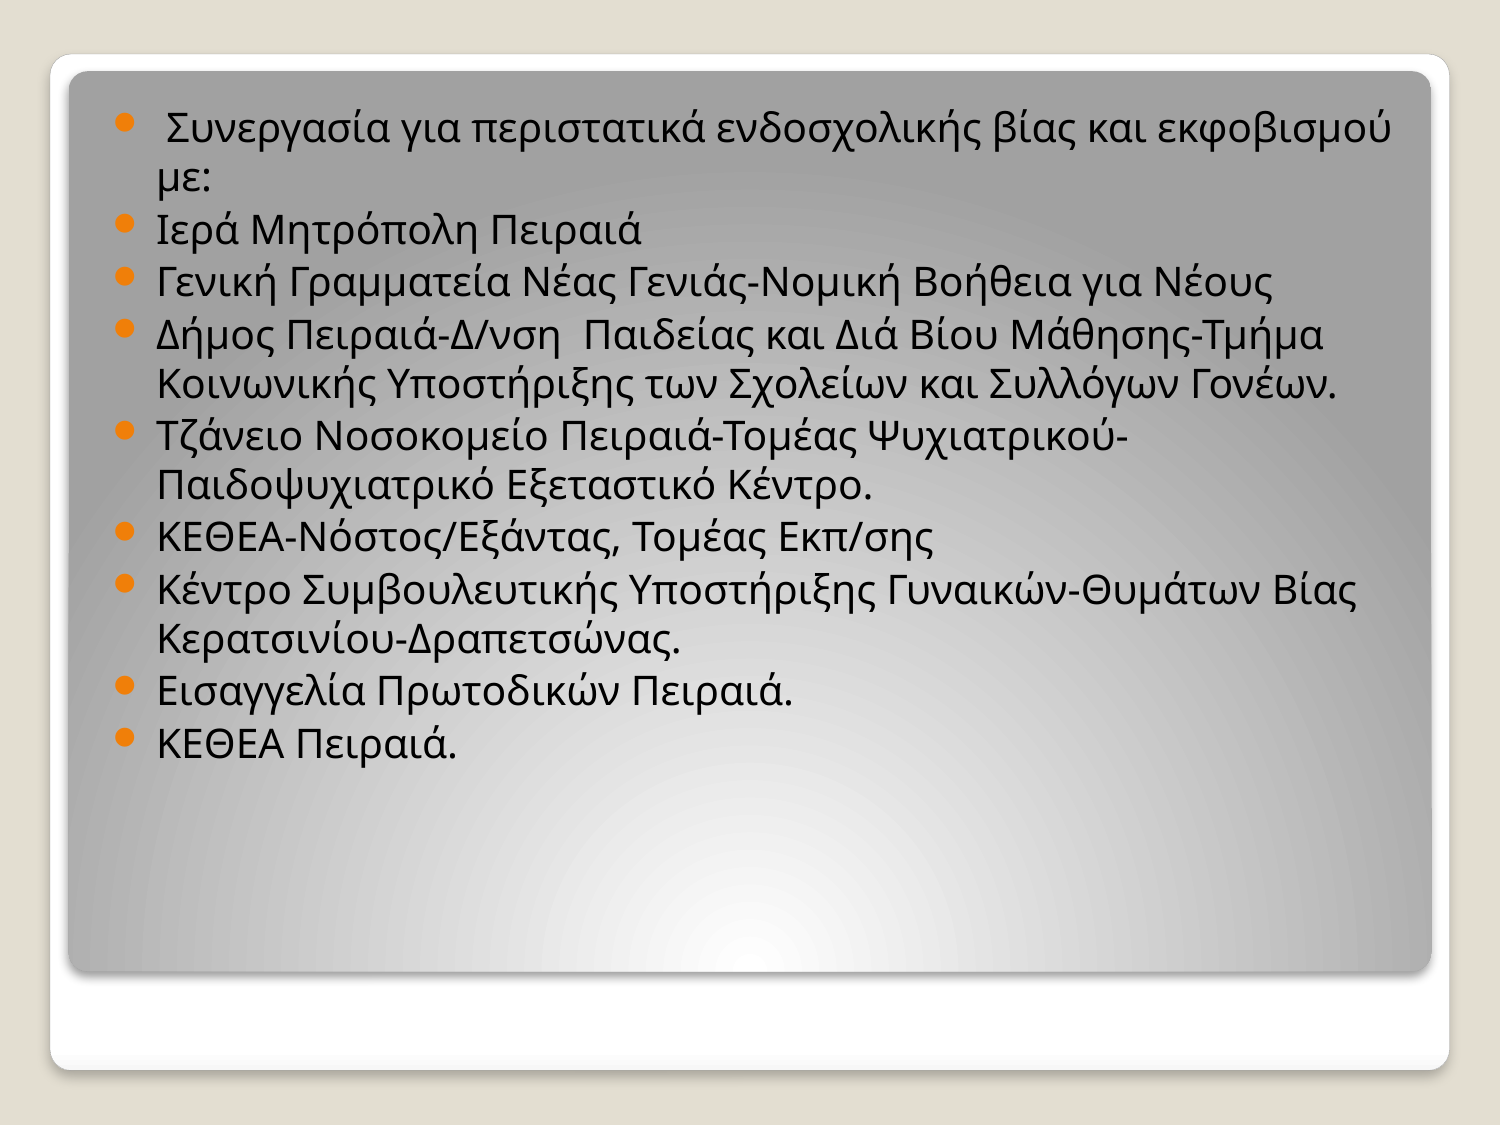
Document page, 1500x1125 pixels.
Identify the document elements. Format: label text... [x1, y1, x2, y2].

list Συνεργασία για περιστατικά ενδοσχολικής βίας και εκφοβισμού με: Ιερά Μητρόπολη Πειραιά Γενική Γραμματεία Νέας Γενιάς-Νομική Βοήθεια για Νέους Δήμος Πειραιά-Δ/νση Παιδείας και Διά Βίου Μάθησης-Τμήμα Κοινωνικής Υποστήριξης των Σχολείων και Συλλόγων Γονέων. Τζάνειο Νοσοκομείο Πειραιά-Τομέας Ψυχιατρικού-Παιδοψυχιατρικό Εξεταστικό Κέντρο. ΚΕΘΕΑ-Νόστος/Εξάντας, Τομέας Εκπ/σης Κέντρο Συμβουλευτικής Υποστήριξης Γυναικών-Θυμάτων Βίας Κερατσινίου-Δραπετσώνας. Εισαγγελία Πρωτοδικών Πειραιά. ΚΕΘΕΑ Πειραιά. [82, 86, 1425, 774]
